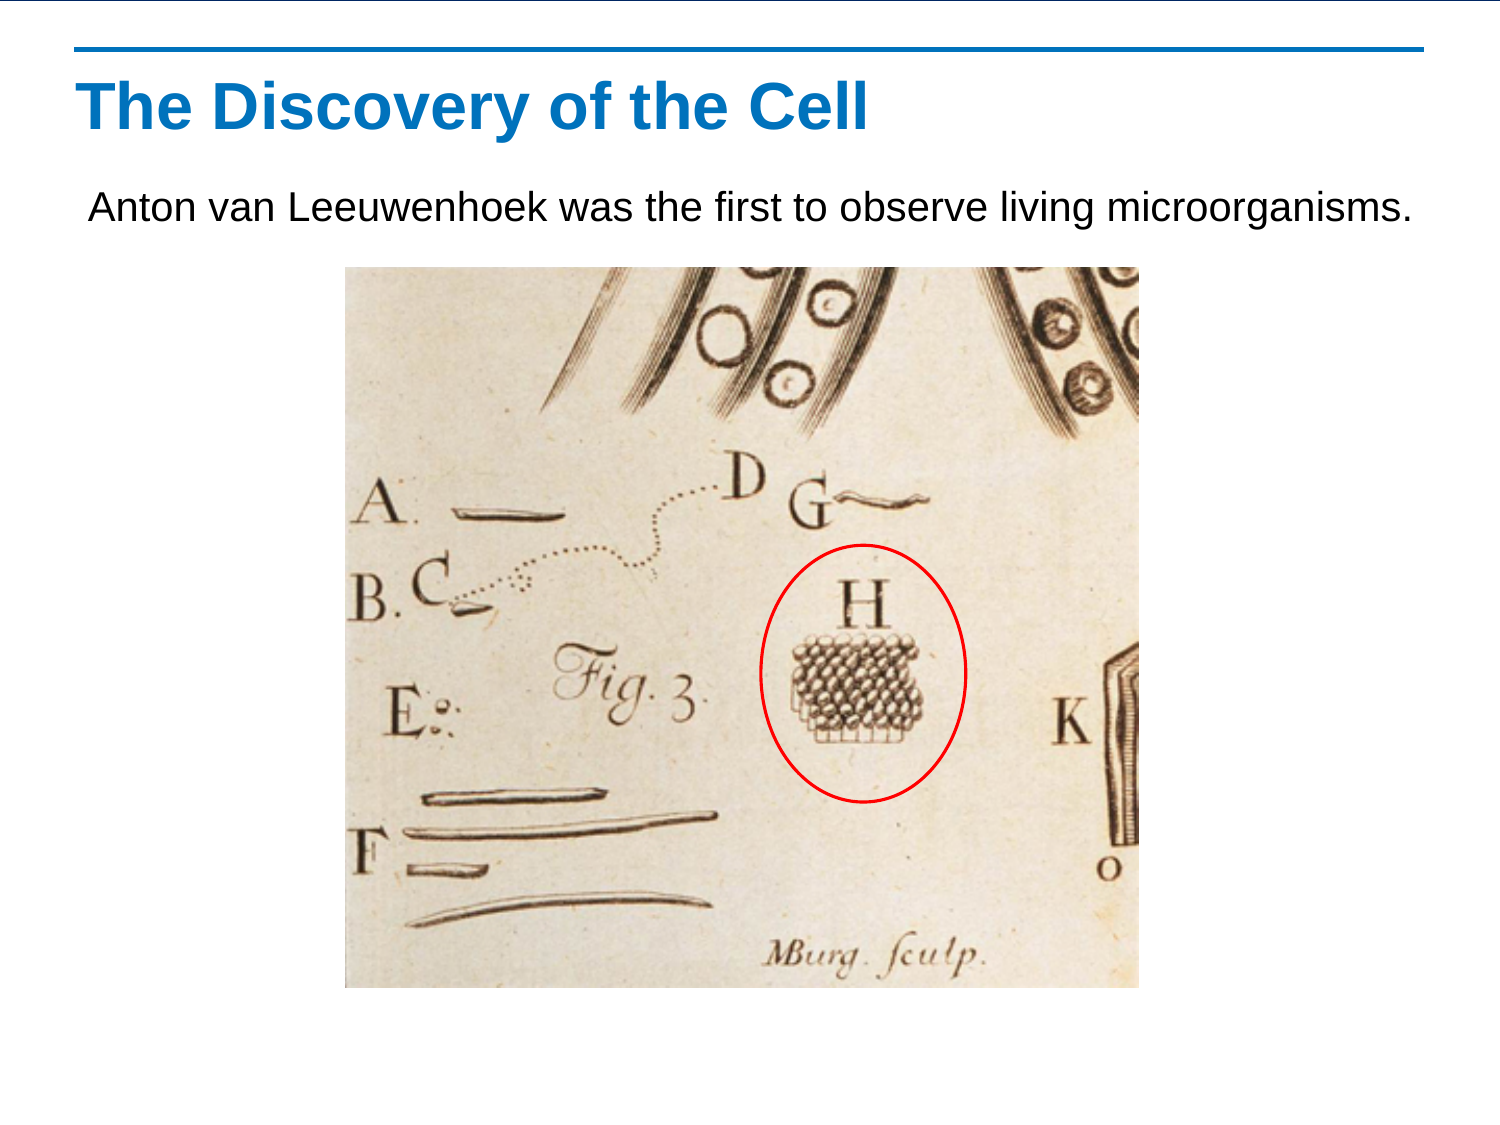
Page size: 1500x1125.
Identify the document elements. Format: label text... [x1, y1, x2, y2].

picture [344, 267, 1139, 989]
list Anton van Leeuwenhoek was the first to observe living microorganisms. [87, 179, 1424, 316]
title The Discovery of the Cell [75, 63, 1425, 154]
